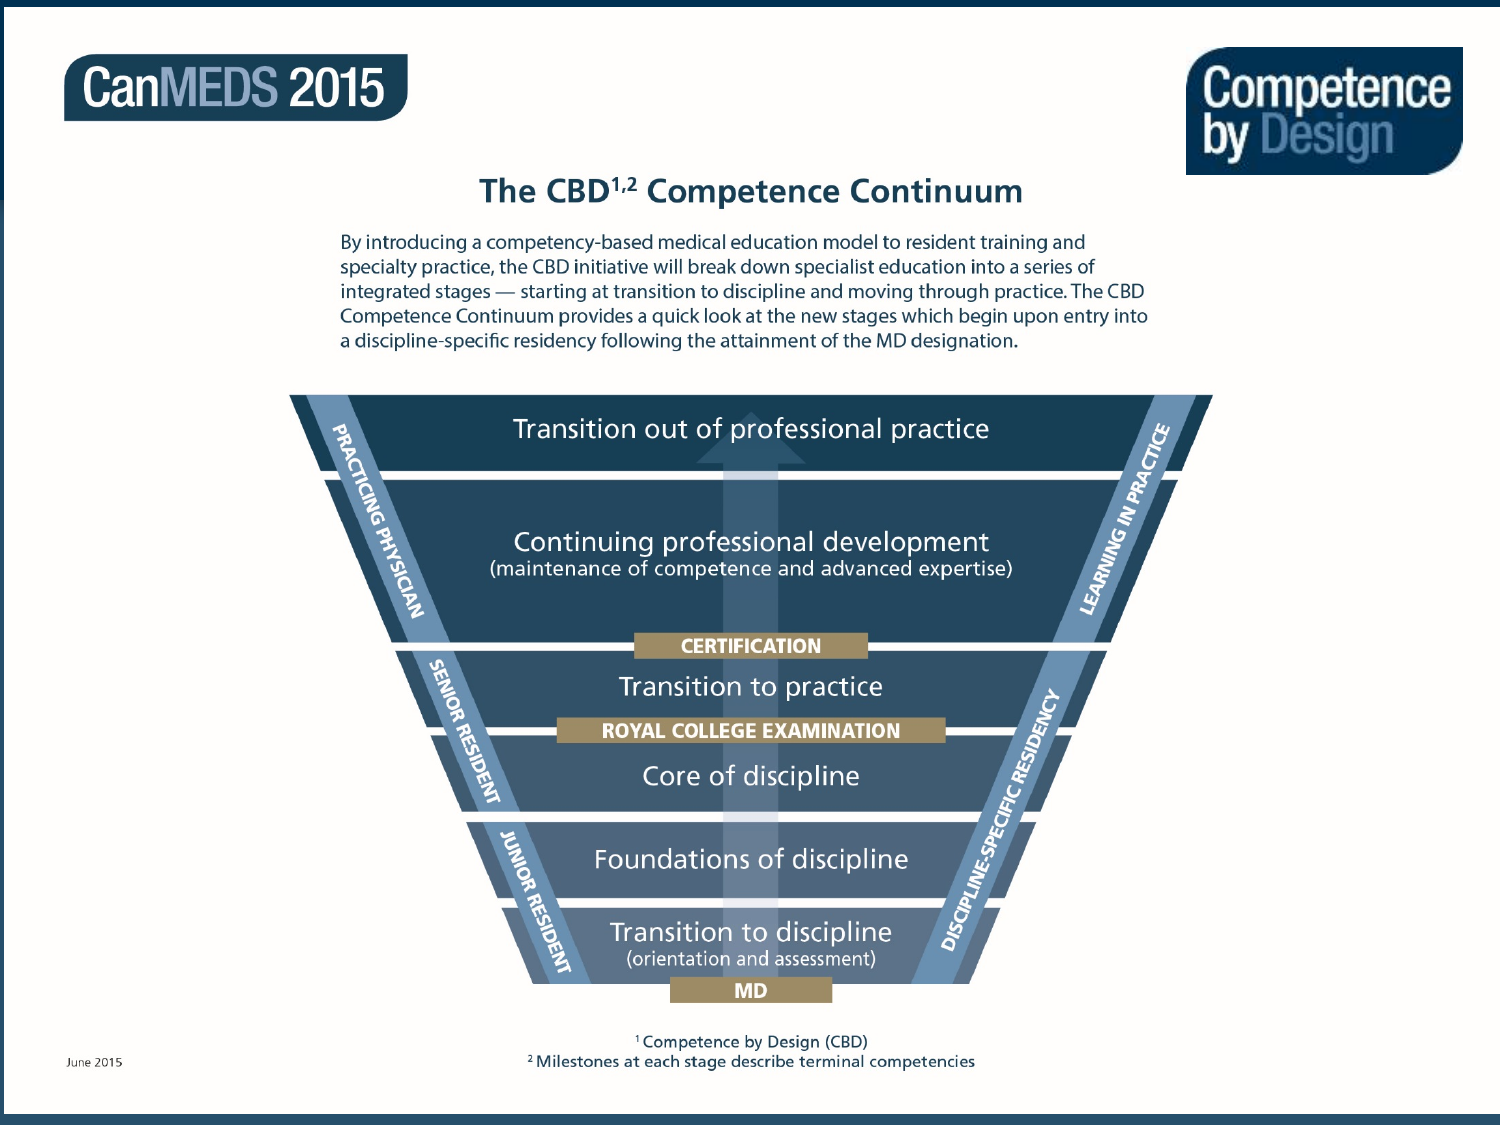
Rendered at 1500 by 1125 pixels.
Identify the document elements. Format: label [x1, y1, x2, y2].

list [4, 7, 1500, 1115]
picture [1186, 47, 1463, 176]
